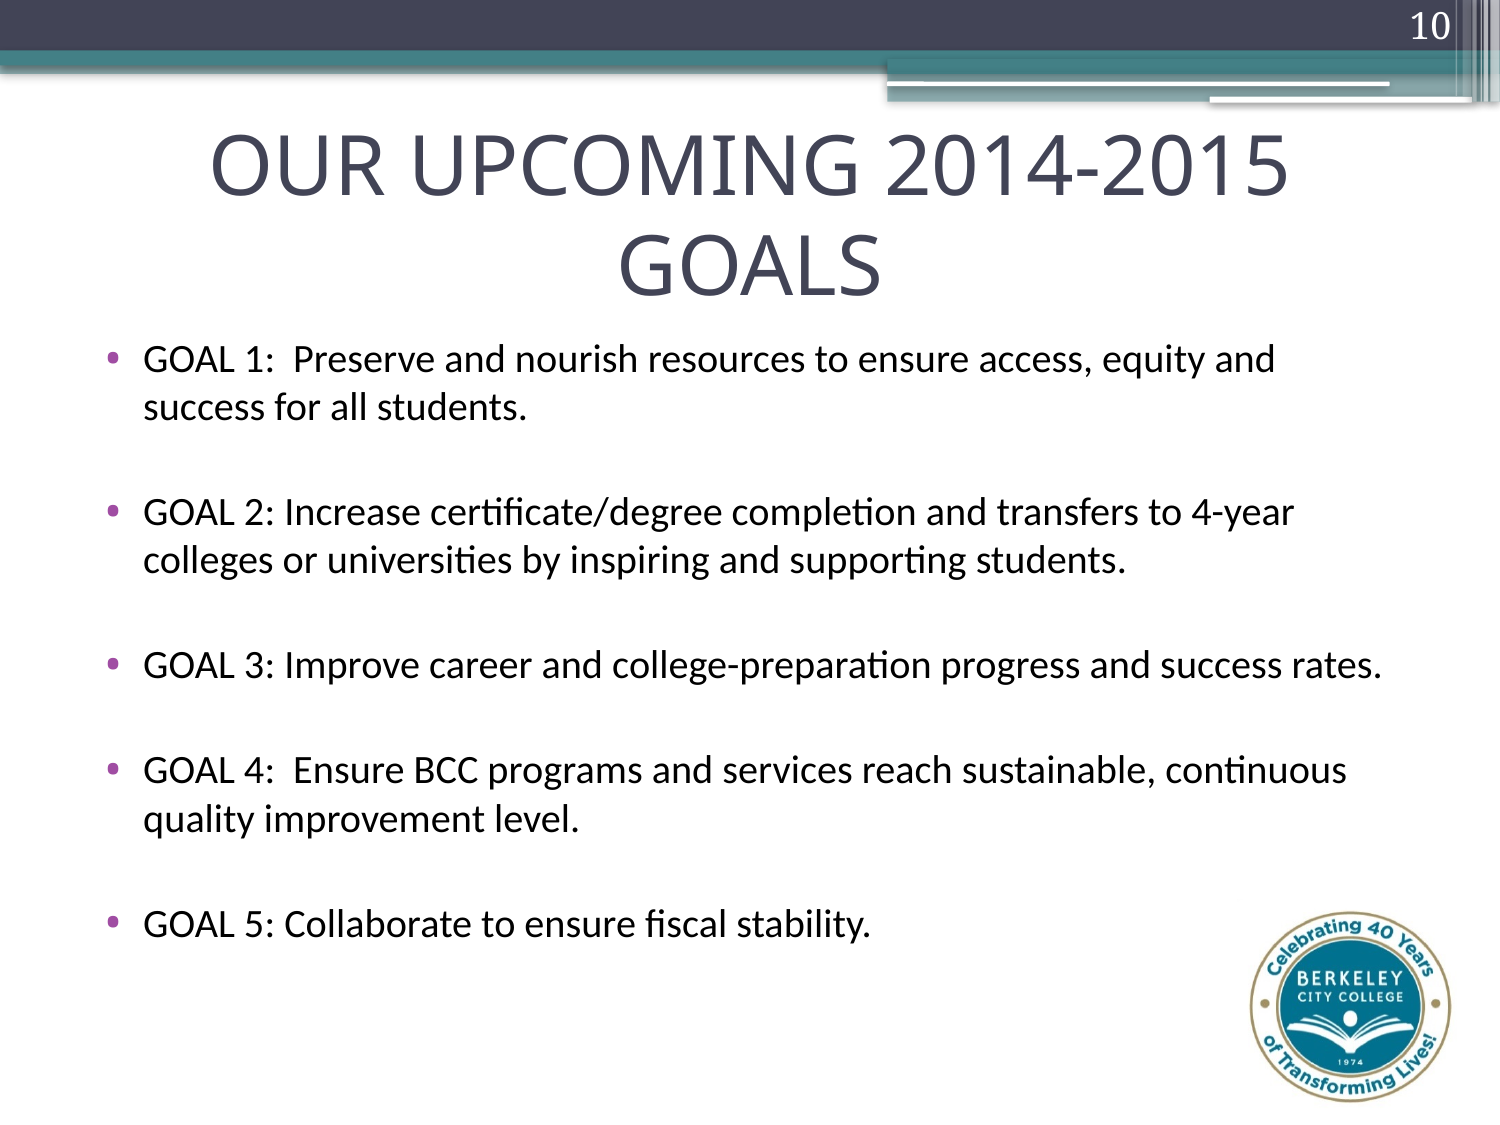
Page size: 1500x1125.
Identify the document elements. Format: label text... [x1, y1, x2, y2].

picture [1237, 899, 1464, 1114]
slide_number 10 [1341, 0, 1466, 61]
list GOAL 1: Preserve and nourish resources to ensure access, equity and success for all students. GOAL 2: Increase certificate/degree completion and transfers to 4-year colleges or universities by inspiring and supporting students. GOAL 3: Improve career and college-preparation progress and success rates. GOAL 4: Ensure BCC programs and services reach sustainable, continuous quality improvement level. GOAL 5: Collaborate to ensure fiscal stability. [75, 324, 1400, 975]
title OUR UPCOMING 2014-2015 GOALS [75, 125, 1425, 300]
